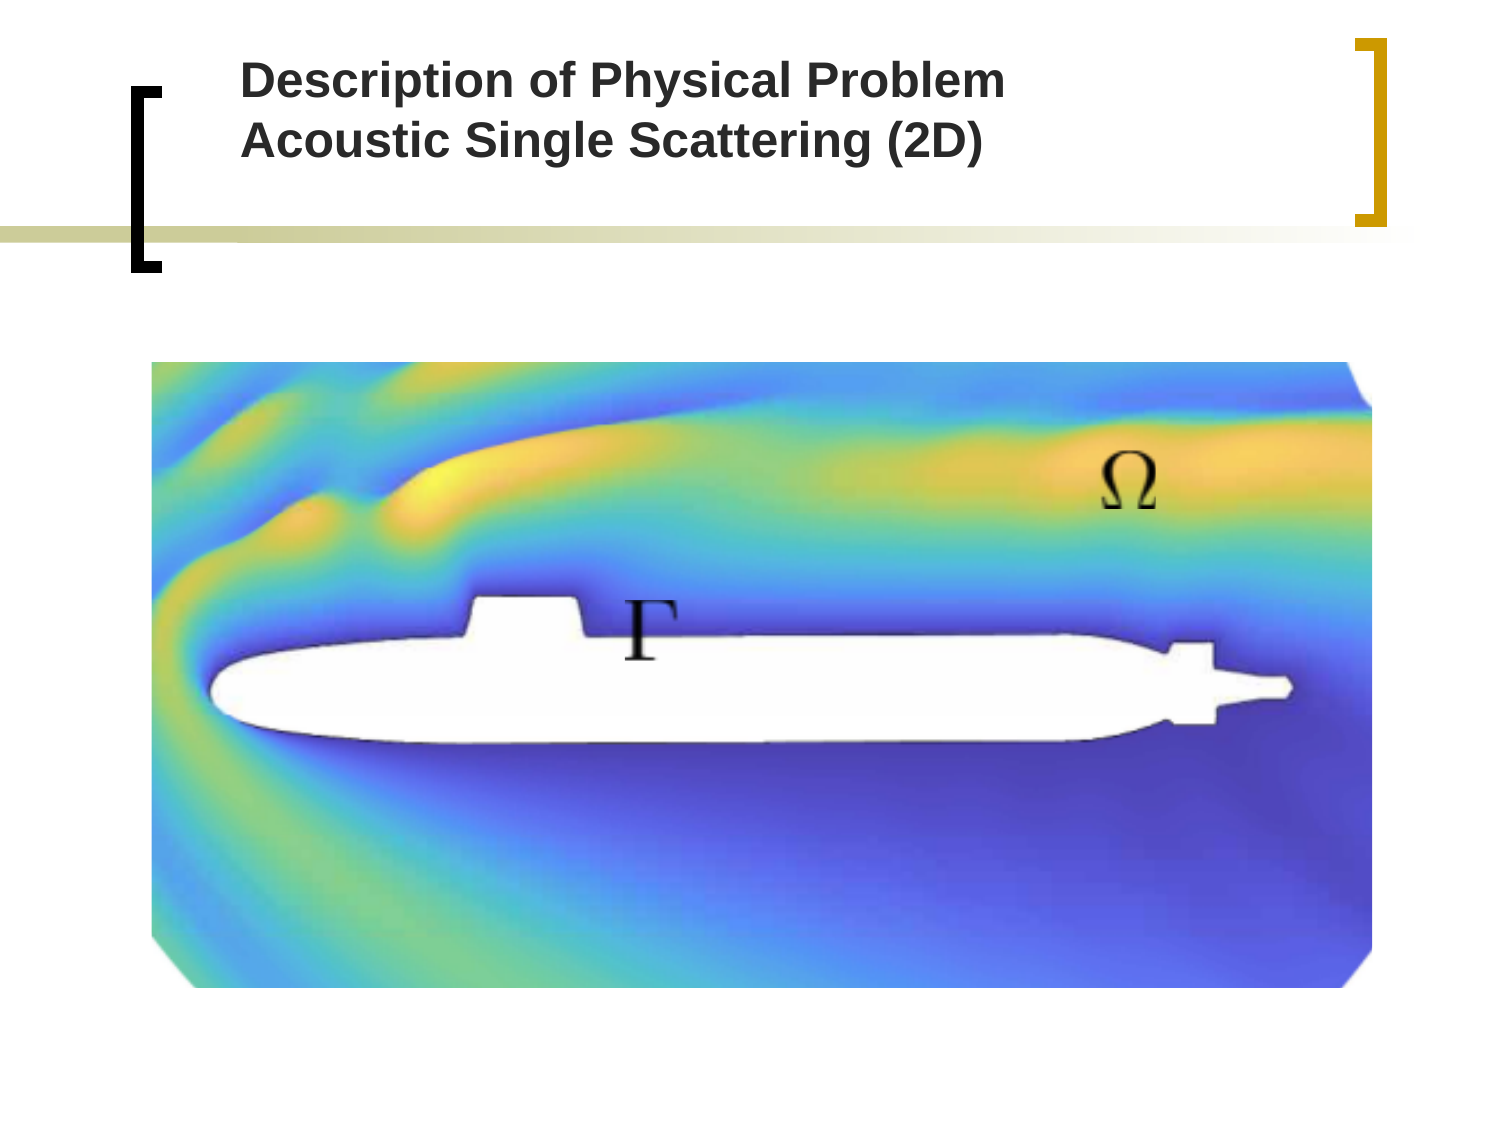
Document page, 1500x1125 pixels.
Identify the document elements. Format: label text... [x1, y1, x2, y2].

picture [151, 361, 1373, 988]
text_box Description of Physical Problem Acoustic Single Scattering (2D) [225, 50, 1375, 175]
